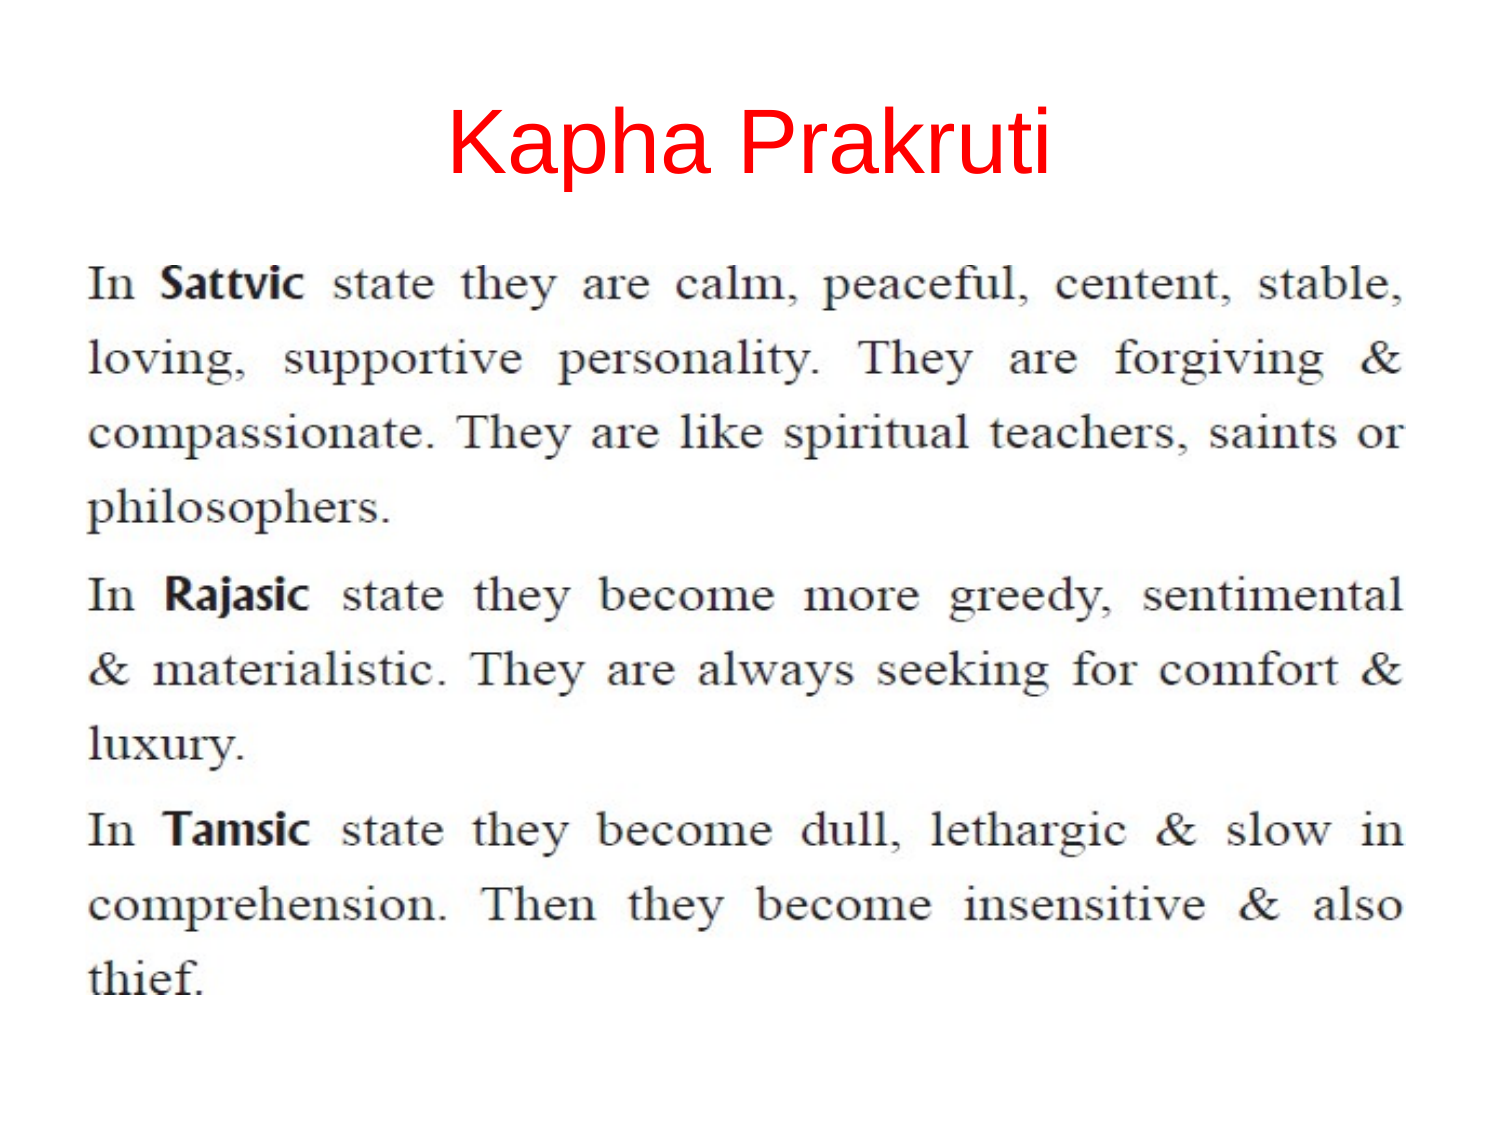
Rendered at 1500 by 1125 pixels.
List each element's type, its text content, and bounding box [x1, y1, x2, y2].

text_box [85, 265, 1406, 995]
title Kapha Prakruti [444, 79, 1057, 265]
